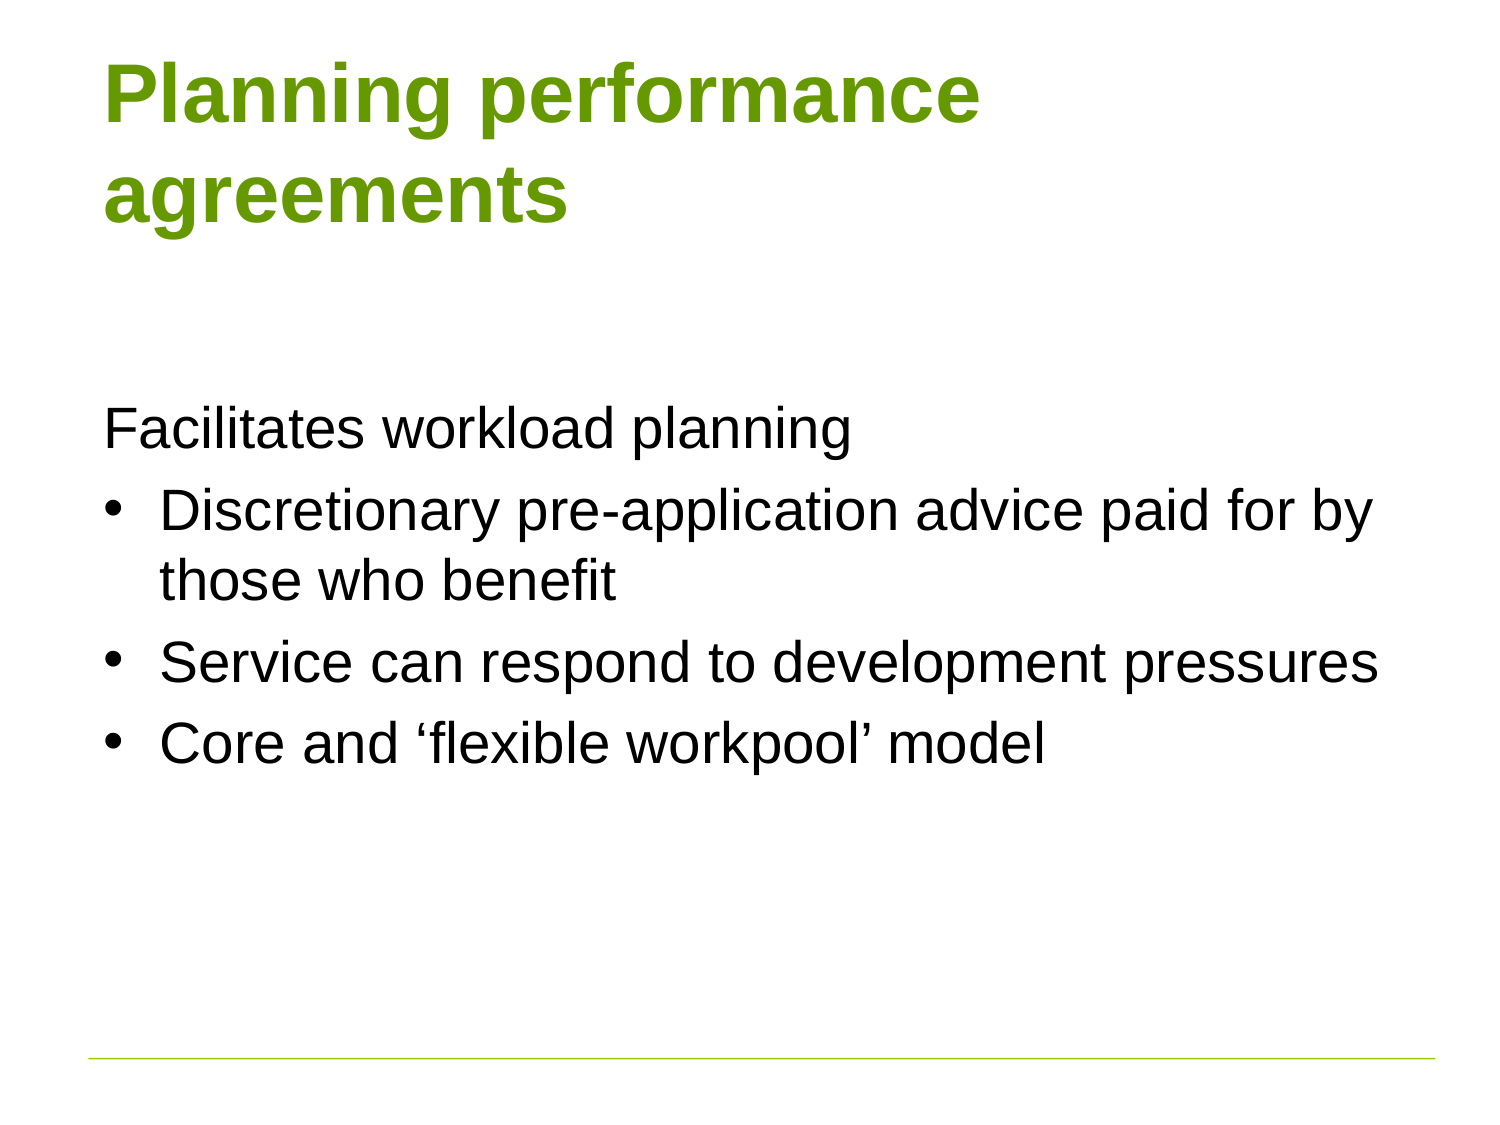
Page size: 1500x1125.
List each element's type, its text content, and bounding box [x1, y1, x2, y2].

list Facilitates workload planning Discretionary pre-application advice paid for by those who benefit Service can respond to development pressures Core and ‘flexible workpool’ model [88, 382, 1439, 941]
title Planning performance agreements [88, 45, 1439, 233]
